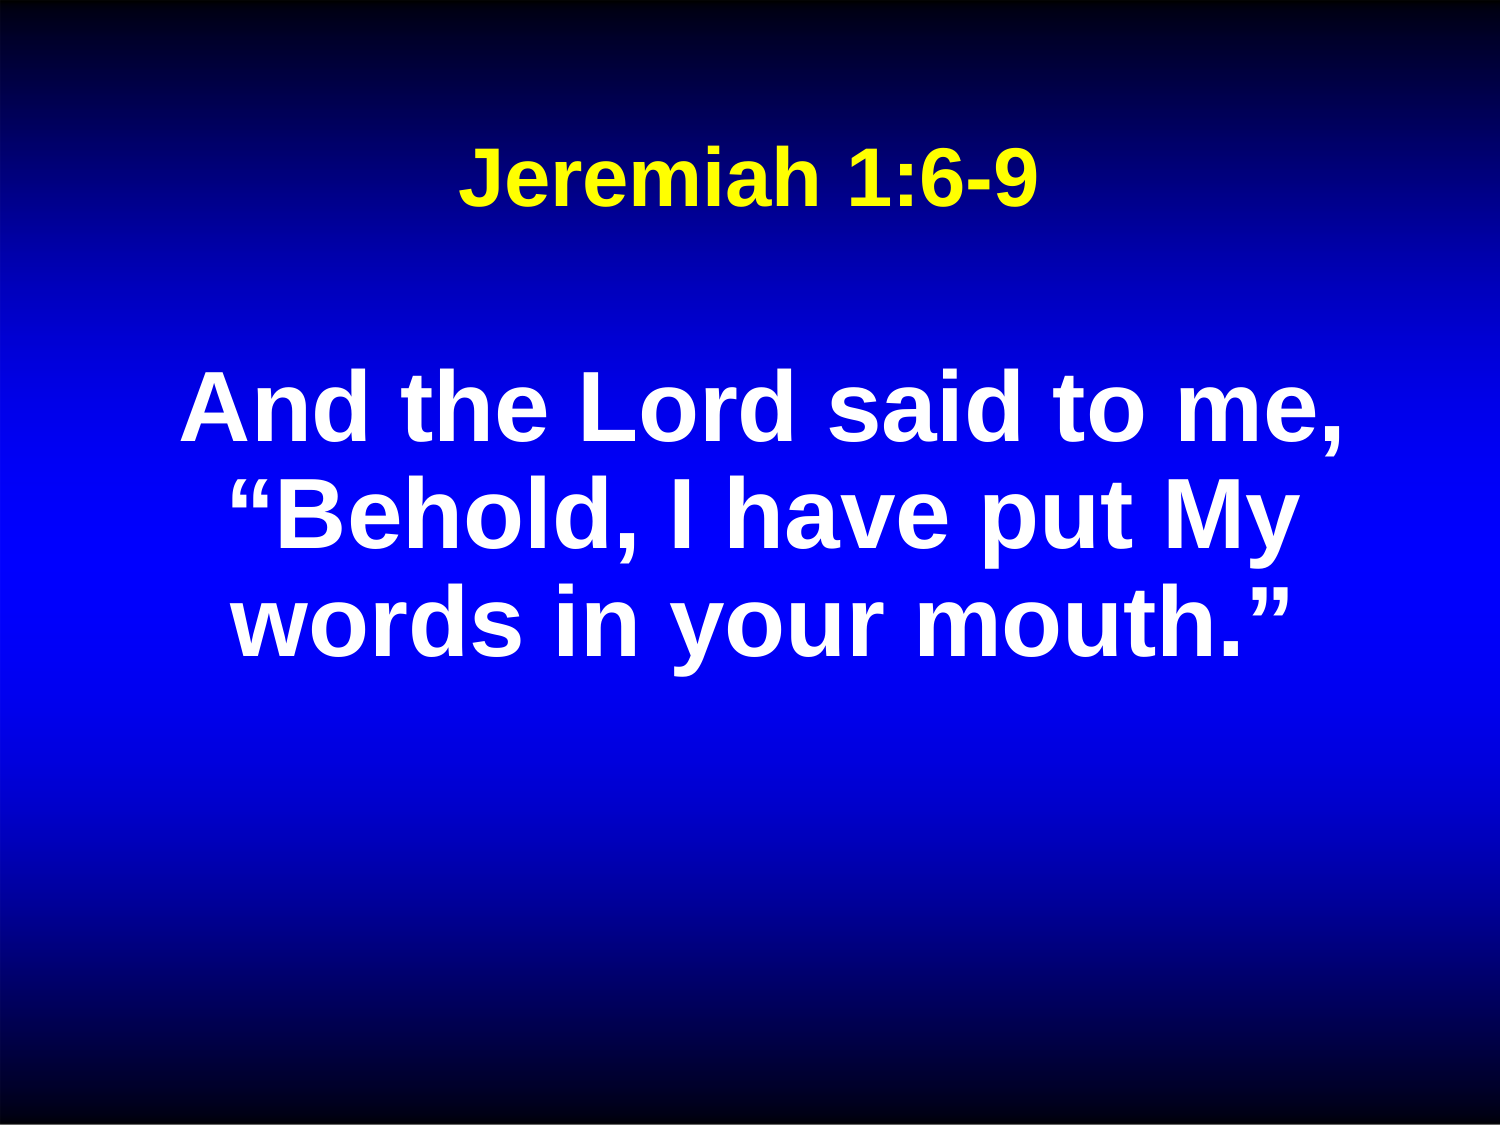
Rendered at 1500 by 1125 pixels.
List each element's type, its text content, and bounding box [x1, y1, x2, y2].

text_box Jeremiah 1:6-9 [456, 120, 1044, 223]
picture [0, 0, 1500, 1125]
text_box And the Lord said to me, “Behold, I have put My words in your mouth.” [173, 340, 1352, 679]
